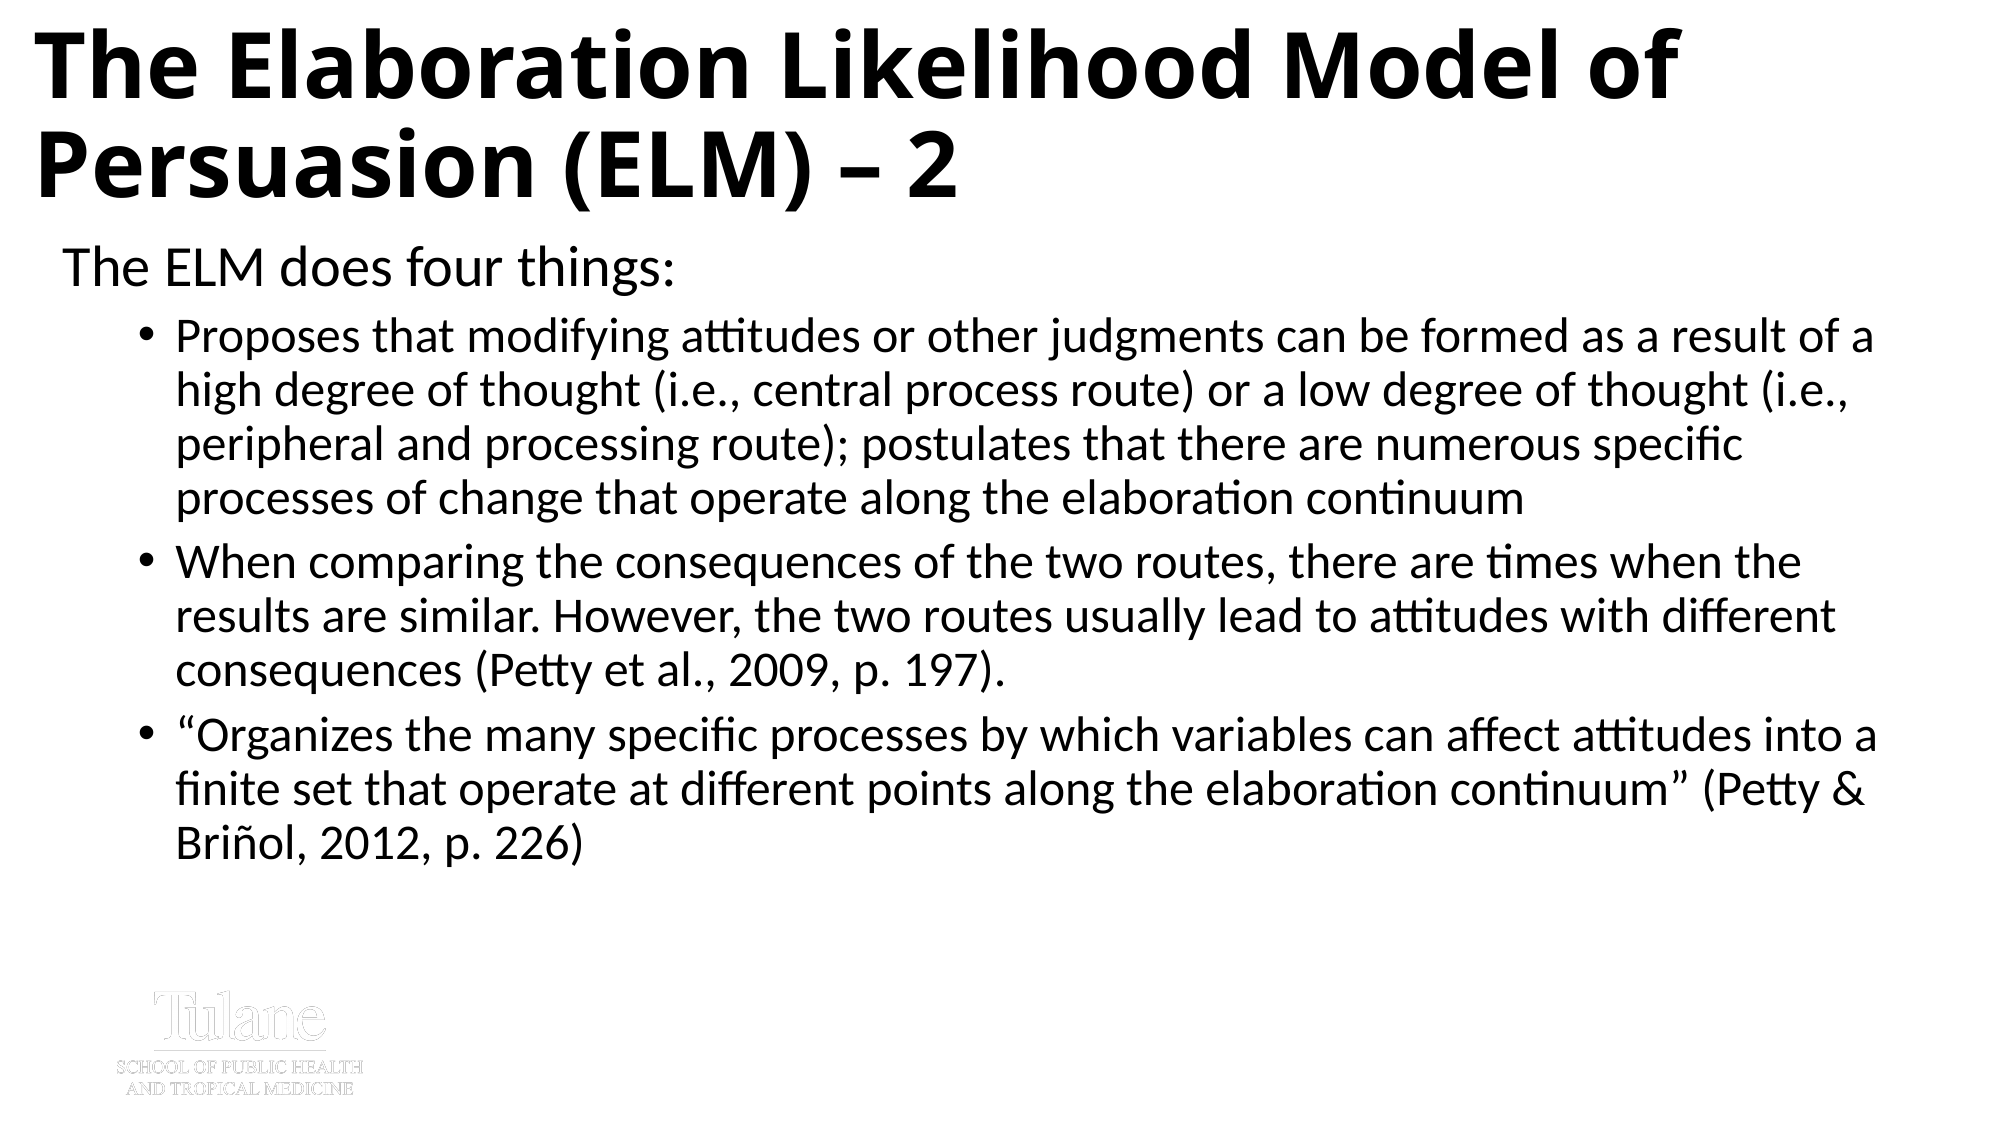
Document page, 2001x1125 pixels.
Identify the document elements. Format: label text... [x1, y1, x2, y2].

list The ELM does four things: Proposes that modifying attitudes or other judgments can be formed as a result of a high degree of thought (i.e., central process route) or a low degree of thought (i.e., peripheral and processing route); postulates that there are numerous specific processes of change that operate along the elaboration continuum When comparing the consequences of the two routes, there are times when the results are similar. However, the two routes usually lead to attitudes with different consequences (Petty et al., 2009, p. 197). “Organizes the many specific processes by which variables can affect attitudes into a finite set that operate at different points along the elaboration continuum” (Petty & Briñol, 2012, p. 226) [47, 228, 1950, 943]
picture [117, 983, 363, 1095]
title The Elaboration Likelihood Model of Persuasion (ELM) – 2 [18, 9, 1744, 228]
